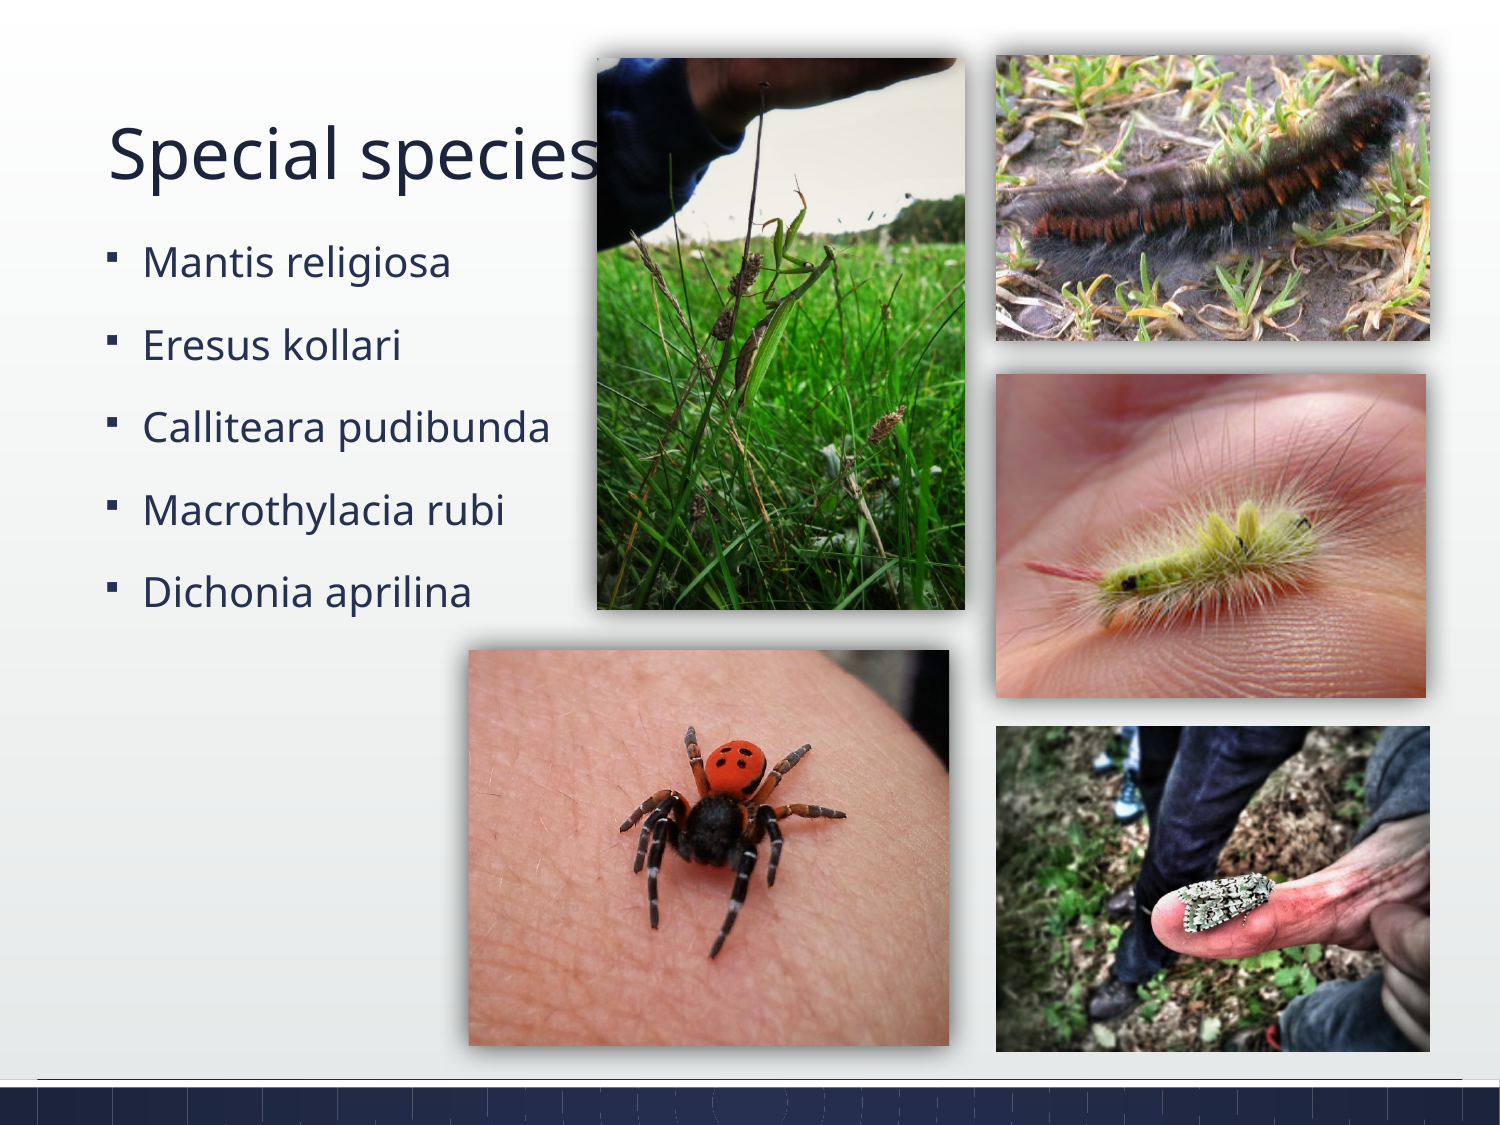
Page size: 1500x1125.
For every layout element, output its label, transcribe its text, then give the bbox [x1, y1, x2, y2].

picture [995, 374, 1426, 698]
list Mantis religiosa Eresus kollari Calliteara pudibunda Macrothylacia rubi Dichonia aprilina [82, 234, 1252, 912]
picture [468, 650, 950, 1046]
title Special species [93, 0, 1264, 203]
picture [995, 55, 1430, 341]
picture [995, 726, 1430, 1052]
picture [597, 58, 965, 610]
